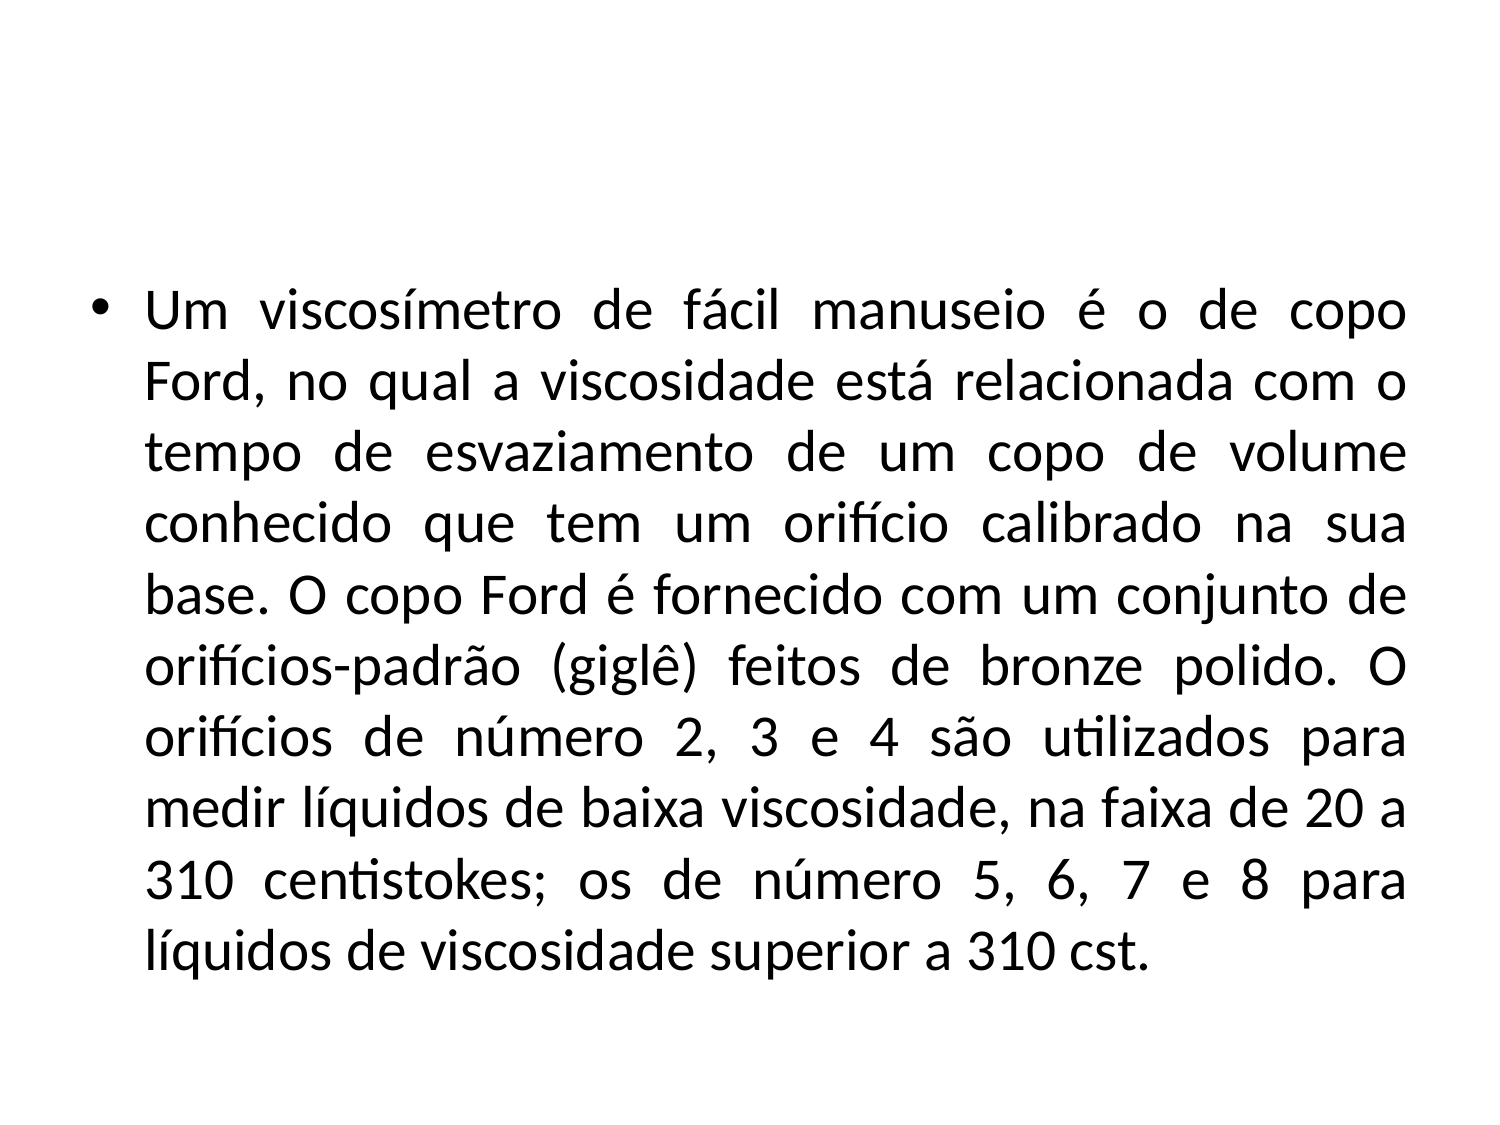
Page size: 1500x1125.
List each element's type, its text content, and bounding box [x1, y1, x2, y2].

list Um viscosímetro de fácil manuseio é o de copo Ford, no qual a viscosidade está relacionada com o tempo de esvaziamento de um copo de volume conhecido que tem um orifício calibrado na sua base. O copo Ford é fornecido com um conjunto de orifícios-padrão (giglê) feitos de bronze polido. O orifícios de número 2, 3 e 4 são utilizados para medir líquidos de baixa viscosidade, na faixa de 20 a 310 centistokes; os de número 5, 6, 7 e 8 para líquidos de viscosidade superior a 310 cst. [75, 262, 1425, 1005]
